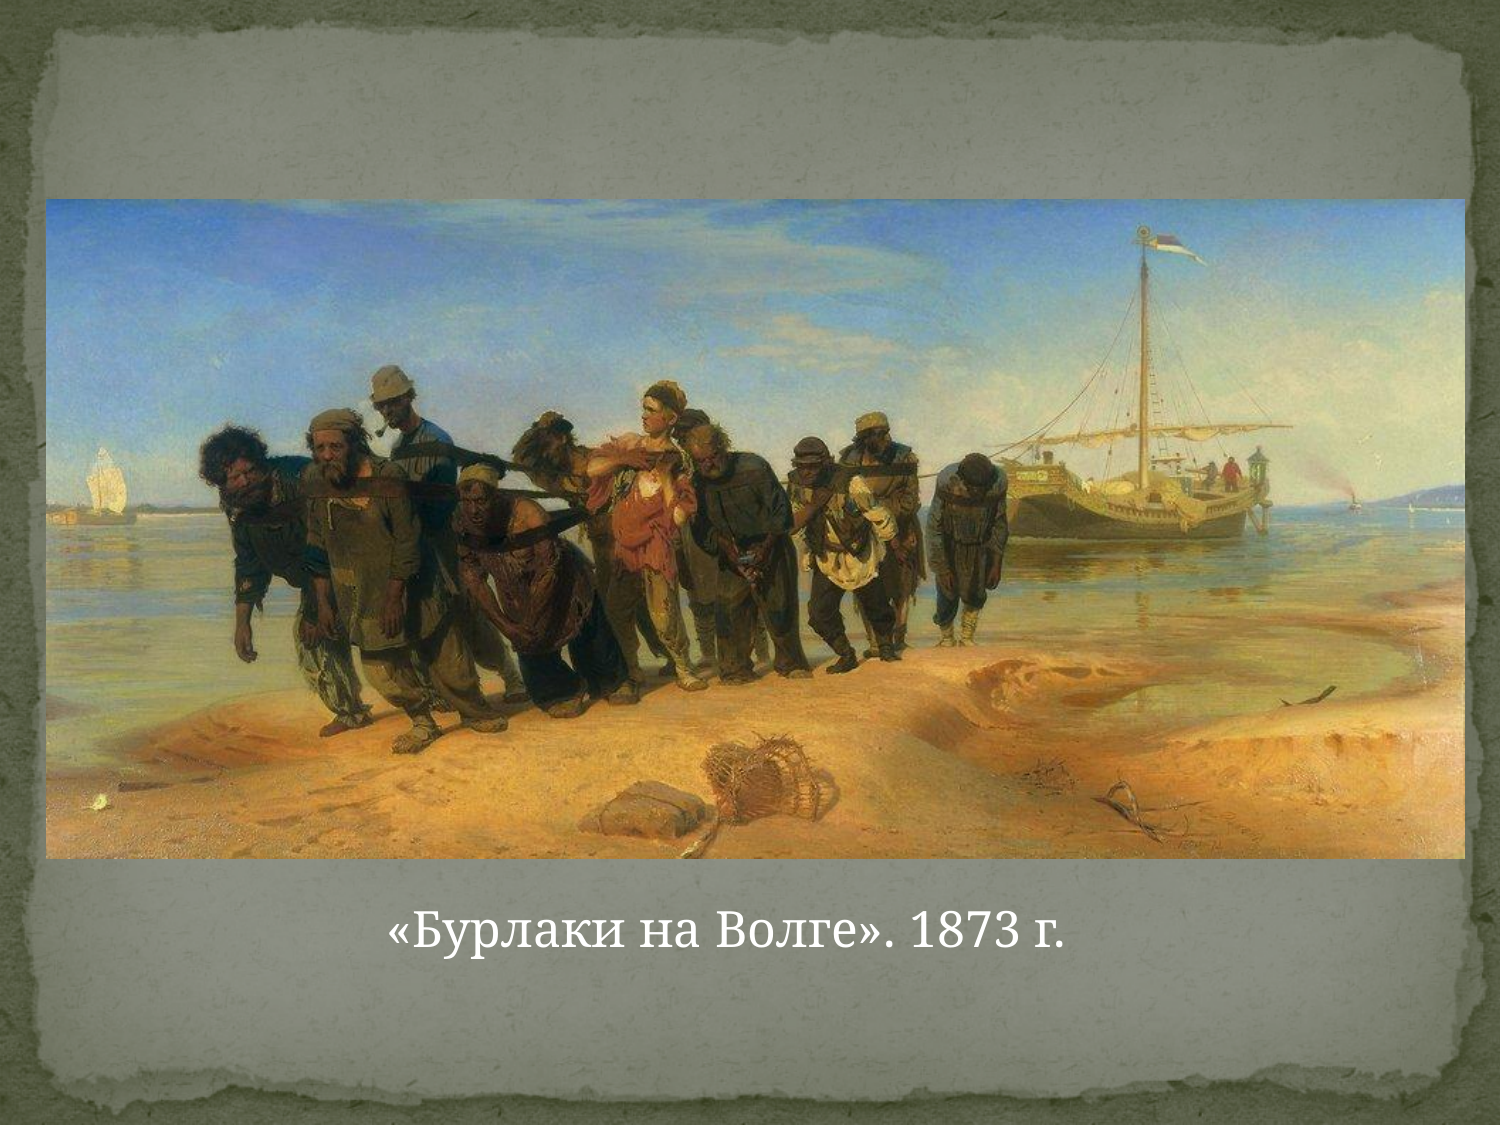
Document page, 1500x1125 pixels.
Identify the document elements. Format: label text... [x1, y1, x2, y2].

picture [47, 200, 1466, 859]
text_box «Бурлаки на Волге». 1873 г. [117, 890, 1336, 966]
